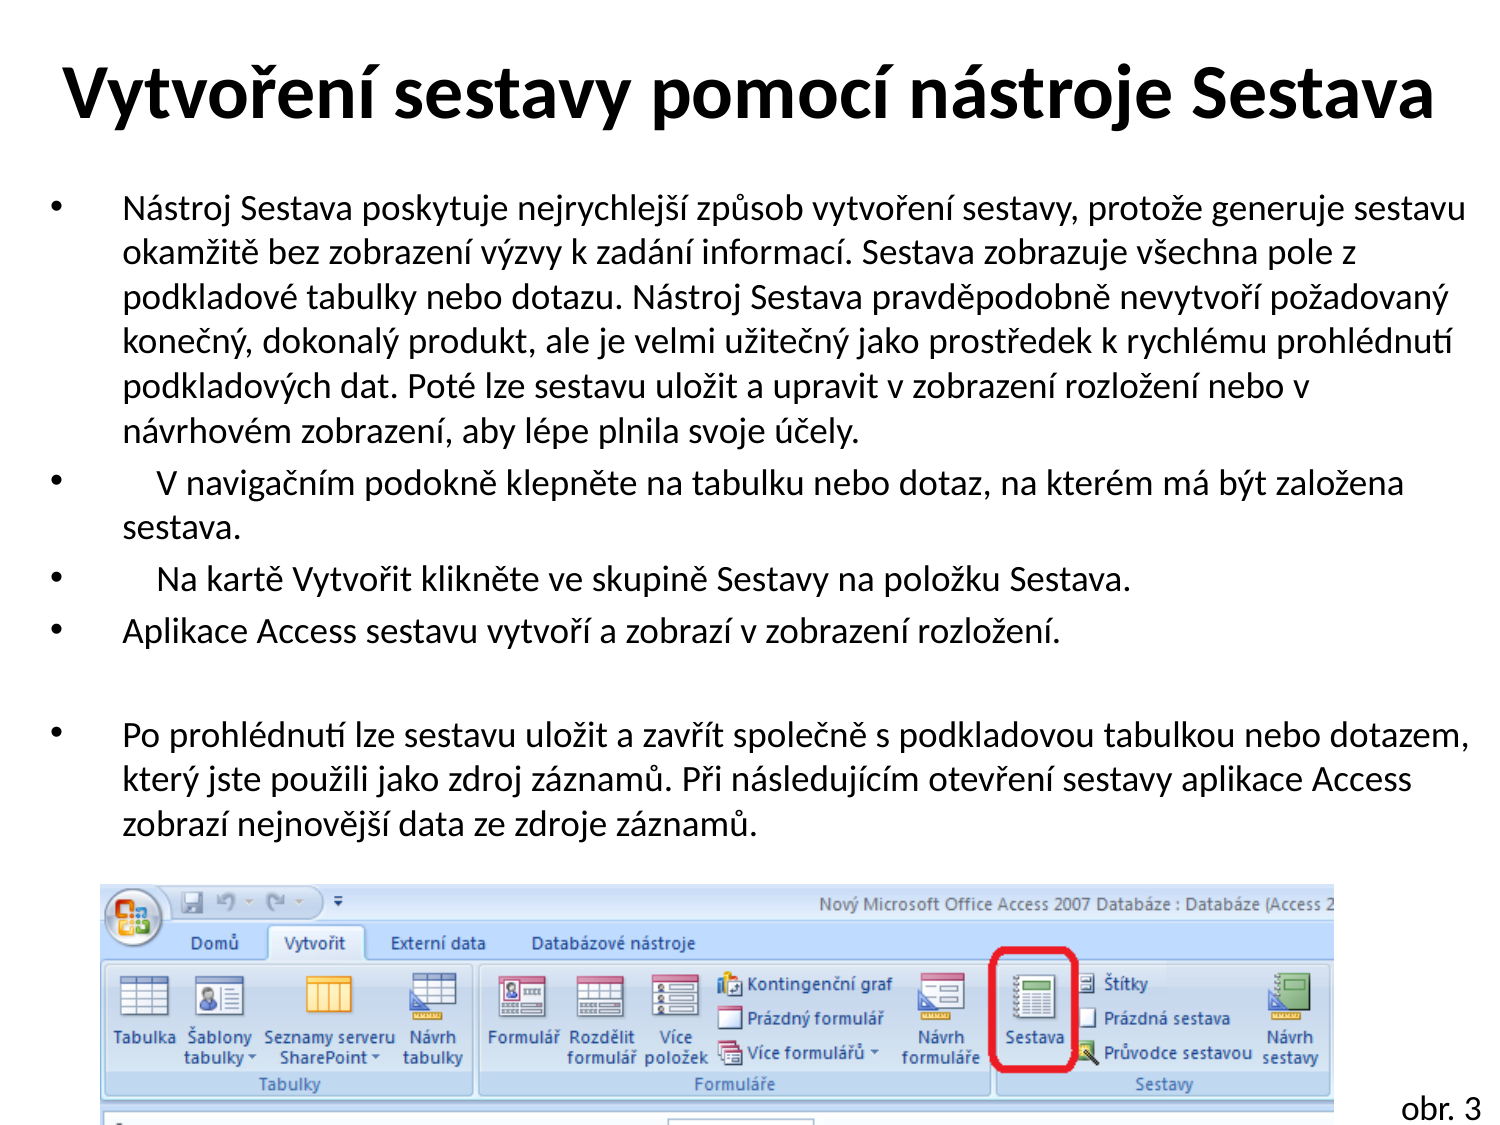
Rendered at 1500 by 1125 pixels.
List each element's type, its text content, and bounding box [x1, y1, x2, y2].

title Vytvoření sestavy pomocí nástroje Sestava [0, 0, 1500, 176]
subtitle Nástroj Sestava poskytuje nejrychlejší způsob vytvoření sestavy, protože generuje sestavu okamžitě bez zobrazení výzvy k zadání informací. Sestava zobrazuje všechna pole z podkladové tabulky nebo dotazu. Nástroj Sestava pravděpodobně nevytvoří požadovaný konečný, dokonalý produkt, ale je velmi užitečný jako prostředek k rychlému prohlédnutí podkladových dat. Poté lze sestavu uložit a upravit v zobrazení rozložení nebo v návrhovém zobrazení, aby lépe plnila svoje účely. V navigačním podokně klepněte na tabulku nebo dotaz, na kterém má být založena sestava. Na kartě Vytvořit klikněte ve skupině Sestavy na položku Sestava. Aplikace Access sestavu vytvoří a zobrazí v zobrazení rozložení. Po prohlédnutí lze sestavu uložit a zavřít společně s podkladovou tabulkou nebo dotazem, který jste použili jako zdroj záznamů. Při následujícím otevření sestavy aplikace Access zobrazí nejnovější data ze zdroje záznamů. [35, 175, 1500, 858]
picture [100, 884, 1334, 1125]
text_box obr. 3 [1359, 1078, 1500, 1125]
